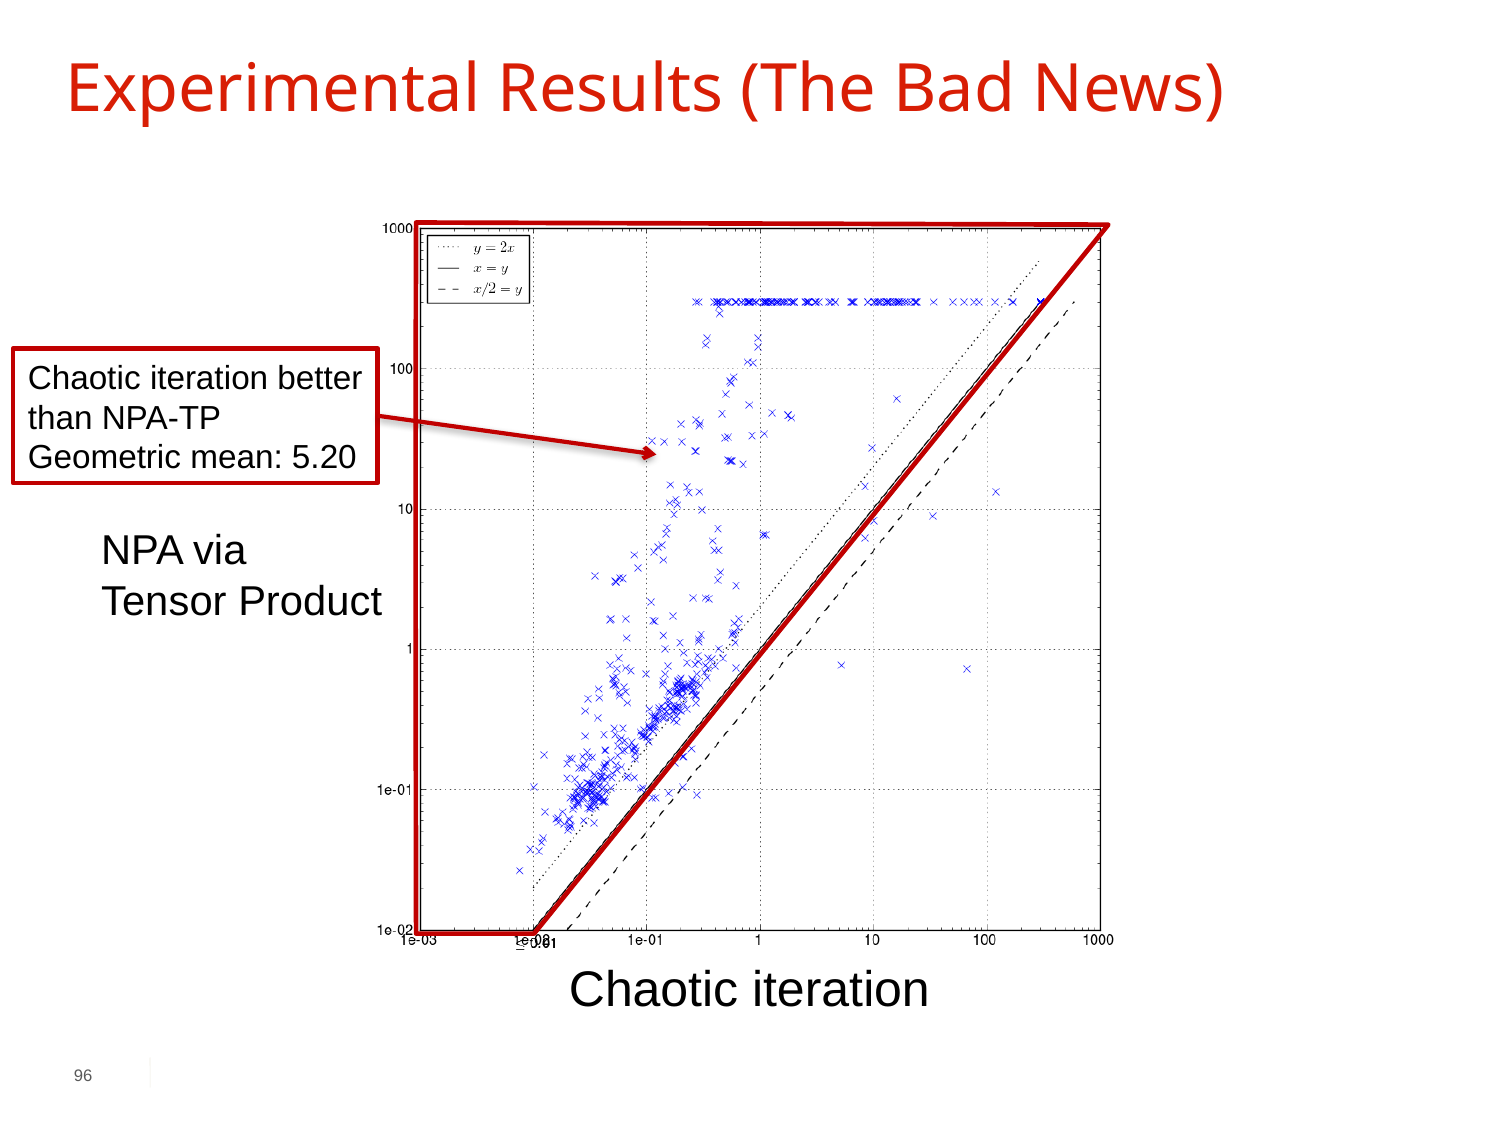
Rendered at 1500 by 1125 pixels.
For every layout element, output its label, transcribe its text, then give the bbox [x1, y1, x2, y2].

text_box Chaotic iteration better than NPA-TP Geometric mean: 5.20 [13, 348, 305, 483]
text_box NPA via Tensor Product [86, 516, 305, 631]
picture [310, 140, 1187, 1018]
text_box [379, 416, 657, 455]
slide_number 96 [49, 1049, 101, 1101]
title Experimental Results (The Bad News) [50, 37, 1463, 175]
